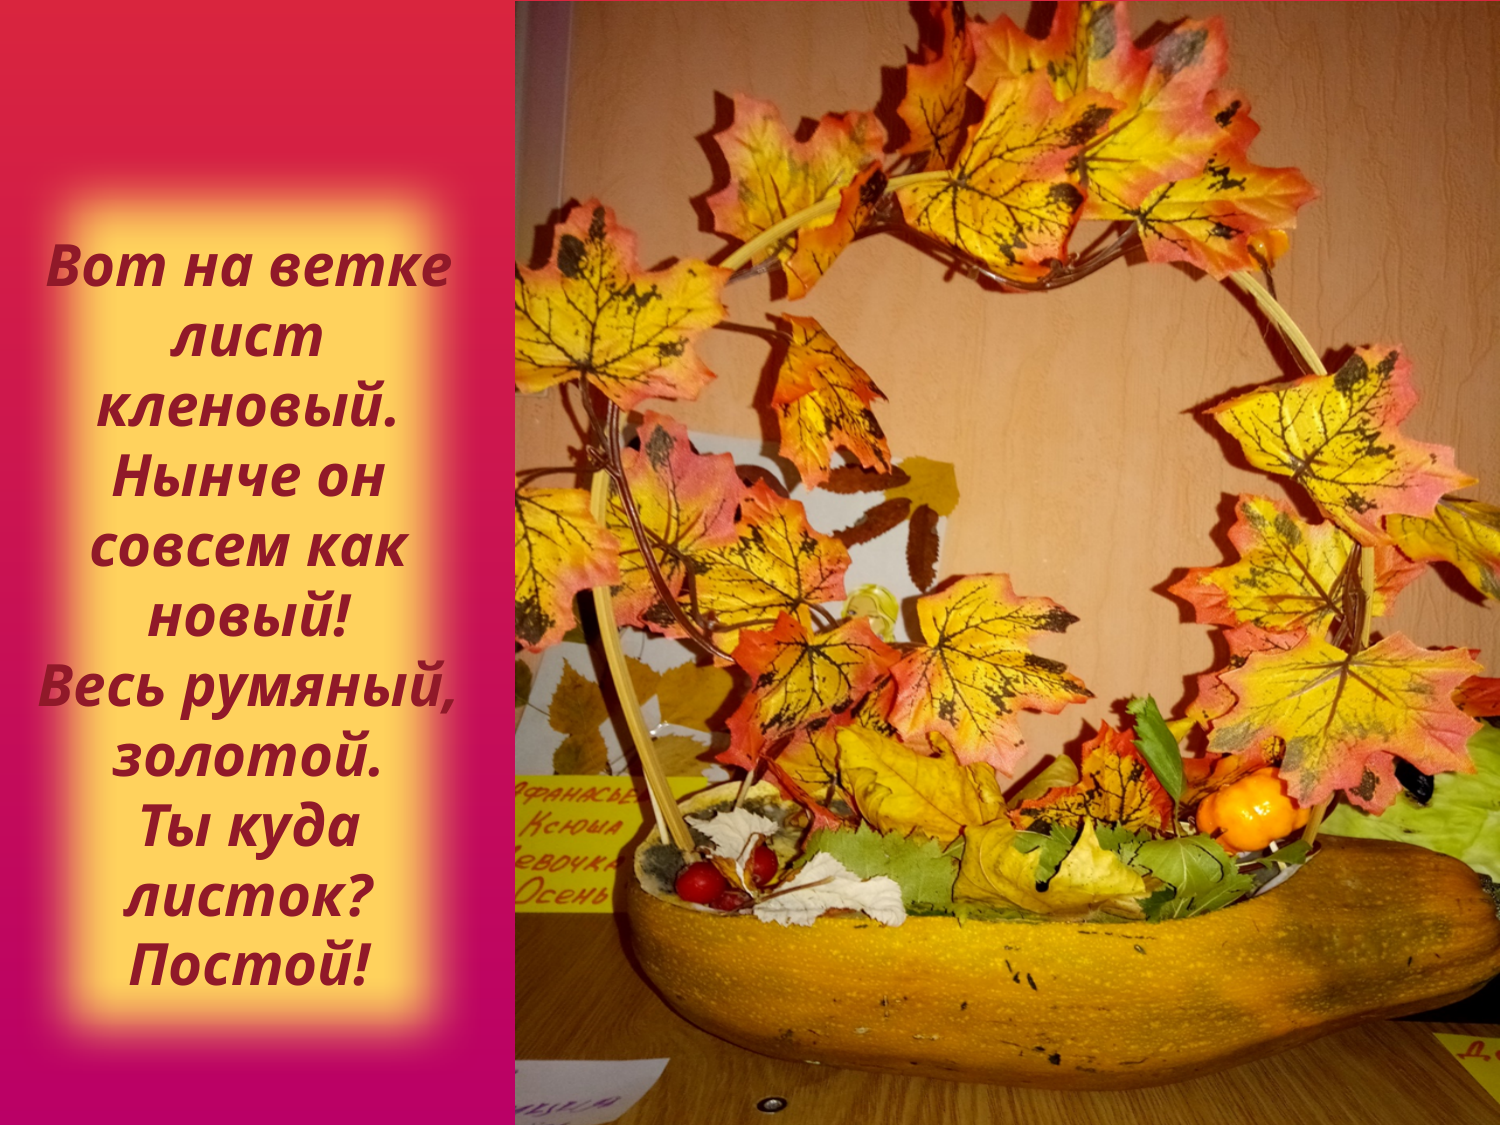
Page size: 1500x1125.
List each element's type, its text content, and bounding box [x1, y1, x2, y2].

text_box Вот на ветке лист кленовый. Нынче он совсем как новый! Весь румяный, золотой. Ты куда листок? Постой! [111, 244, 390, 985]
picture [514, 1, 1500, 1125]
